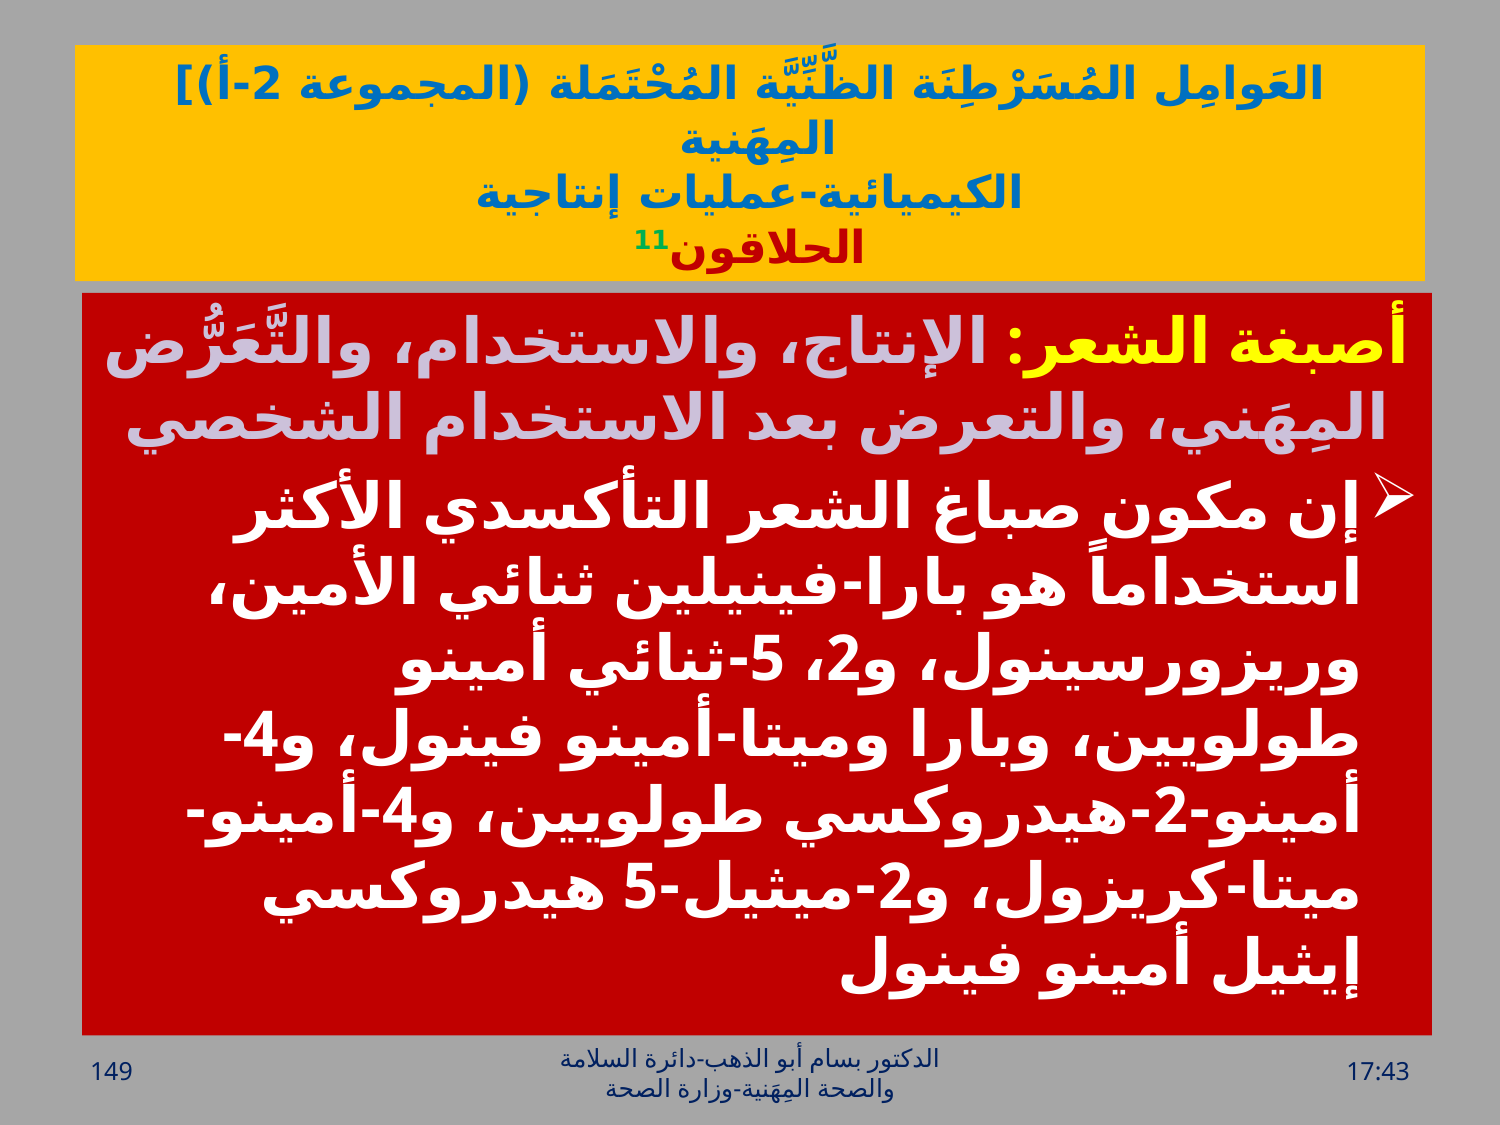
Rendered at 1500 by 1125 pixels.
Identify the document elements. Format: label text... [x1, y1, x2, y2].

slide_number الخميس، 28 تموز، 2016 [1074, 1042, 1425, 1103]
list أصبغة الشعر: الإنتاج، والاستخدام، والتَّعَرُّض المِهَني، والتعرض بعد الاستخدام الشخصي إن مكون صباغ الشعر التأكسدي الأكثر استخداماً هو بارا-فينيلين ثنائي الأمين، وريزورسينول، و2، 5-ثنائي أمينو طولويين، وبارا وميتا-أمينو فينول، و4-أمينو-2-هيدروكسي طولويين، و4-أمينو-ميتا-كريزول، و2-ميثيل-5 هيدروكسي إيثيل أمينو فينول [82, 292, 1432, 1036]
title العَوامِل المُسَرْطِنَة الظَّنِّيَّة المُحْتَمَلة (المجموعة 2-أ)] المِهَنية الكيميائية-عمليات إنتاجية الحلاقون11 [75, 45, 1425, 282]
footer الدكتور بسام أبو الذهب-دائرة السلامة والصحة المِهَنية-وزارة الصحة [512, 1042, 988, 1103]
slide_number 149 [75, 1042, 425, 1103]
